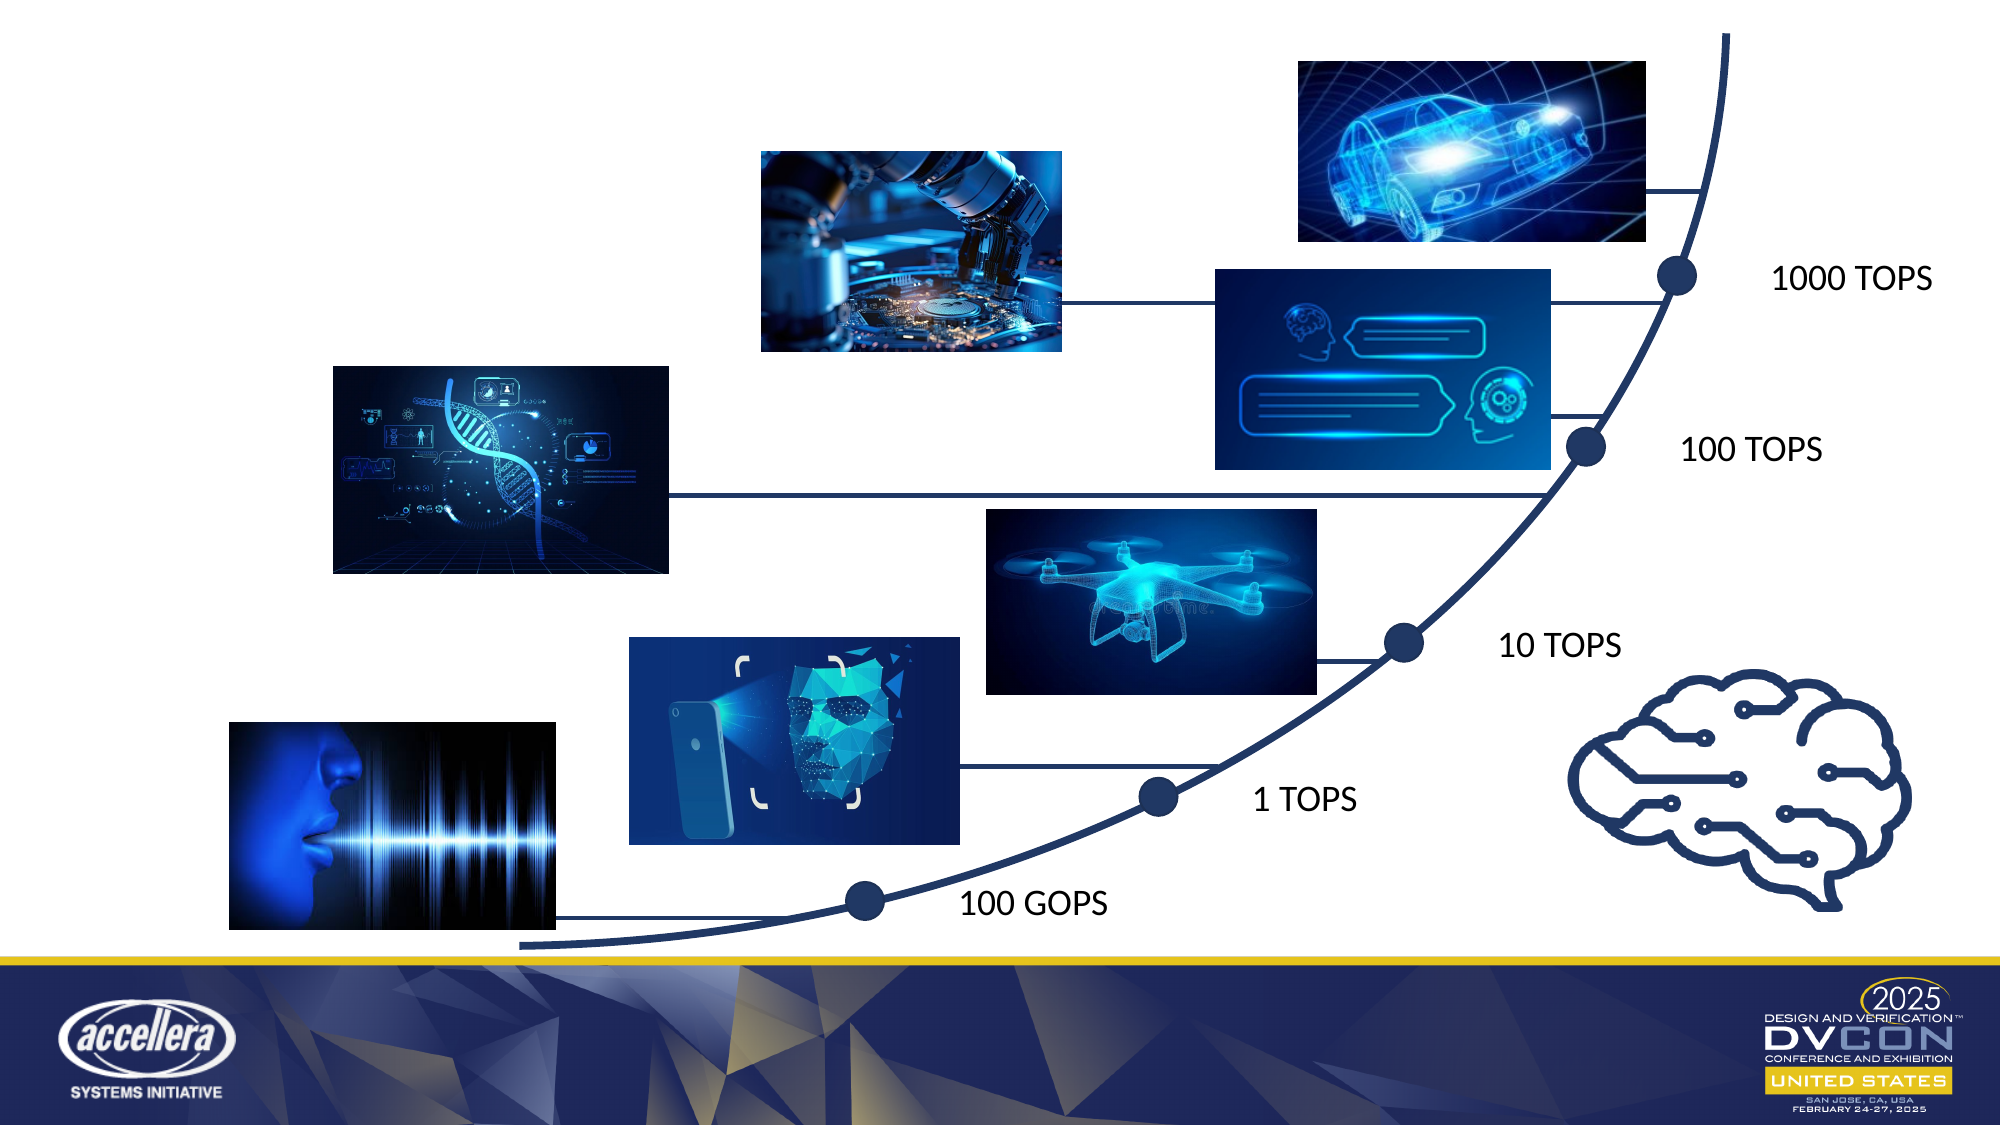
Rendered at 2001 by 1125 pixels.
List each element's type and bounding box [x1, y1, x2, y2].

text_box [1139, 766, 1493, 828]
text_box [498, 13, 1728, 948]
text_box [1657, 245, 2000, 306]
text_box [1384, 612, 1739, 673]
text_box [1566, 416, 1921, 477]
picture [629, 637, 960, 845]
picture [0, 0, 2000, 1125]
picture [761, 151, 1062, 352]
picture [986, 509, 1317, 695]
text_box [845, 870, 1200, 932]
picture [1298, 61, 1646, 242]
picture [1215, 269, 1551, 470]
